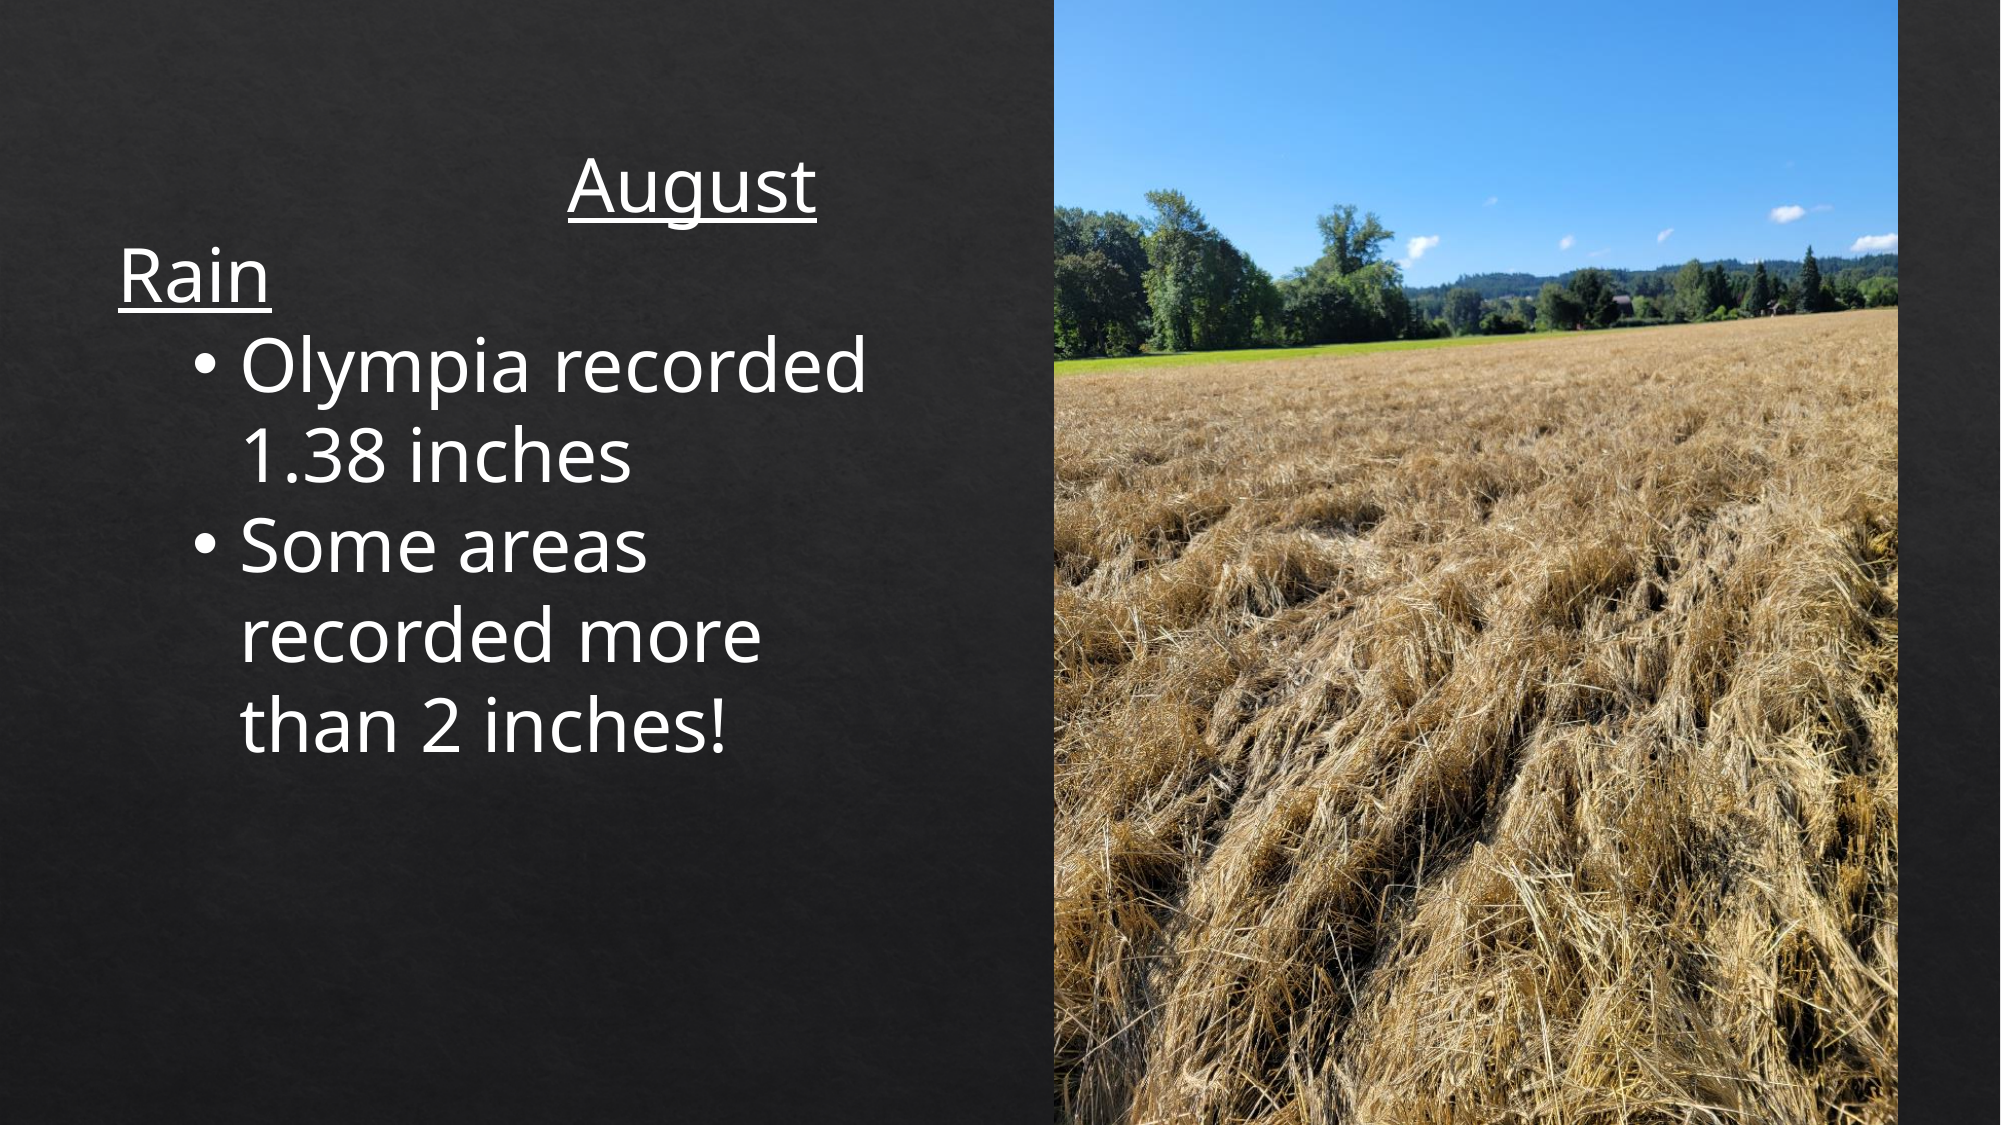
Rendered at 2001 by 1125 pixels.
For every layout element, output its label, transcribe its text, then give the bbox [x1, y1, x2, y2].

text_box August Rain Olympia recorded 1.38 inches Some areas recorded more than 2 inches! [102, 129, 888, 775]
picture [912, 0, 2000, 1124]
